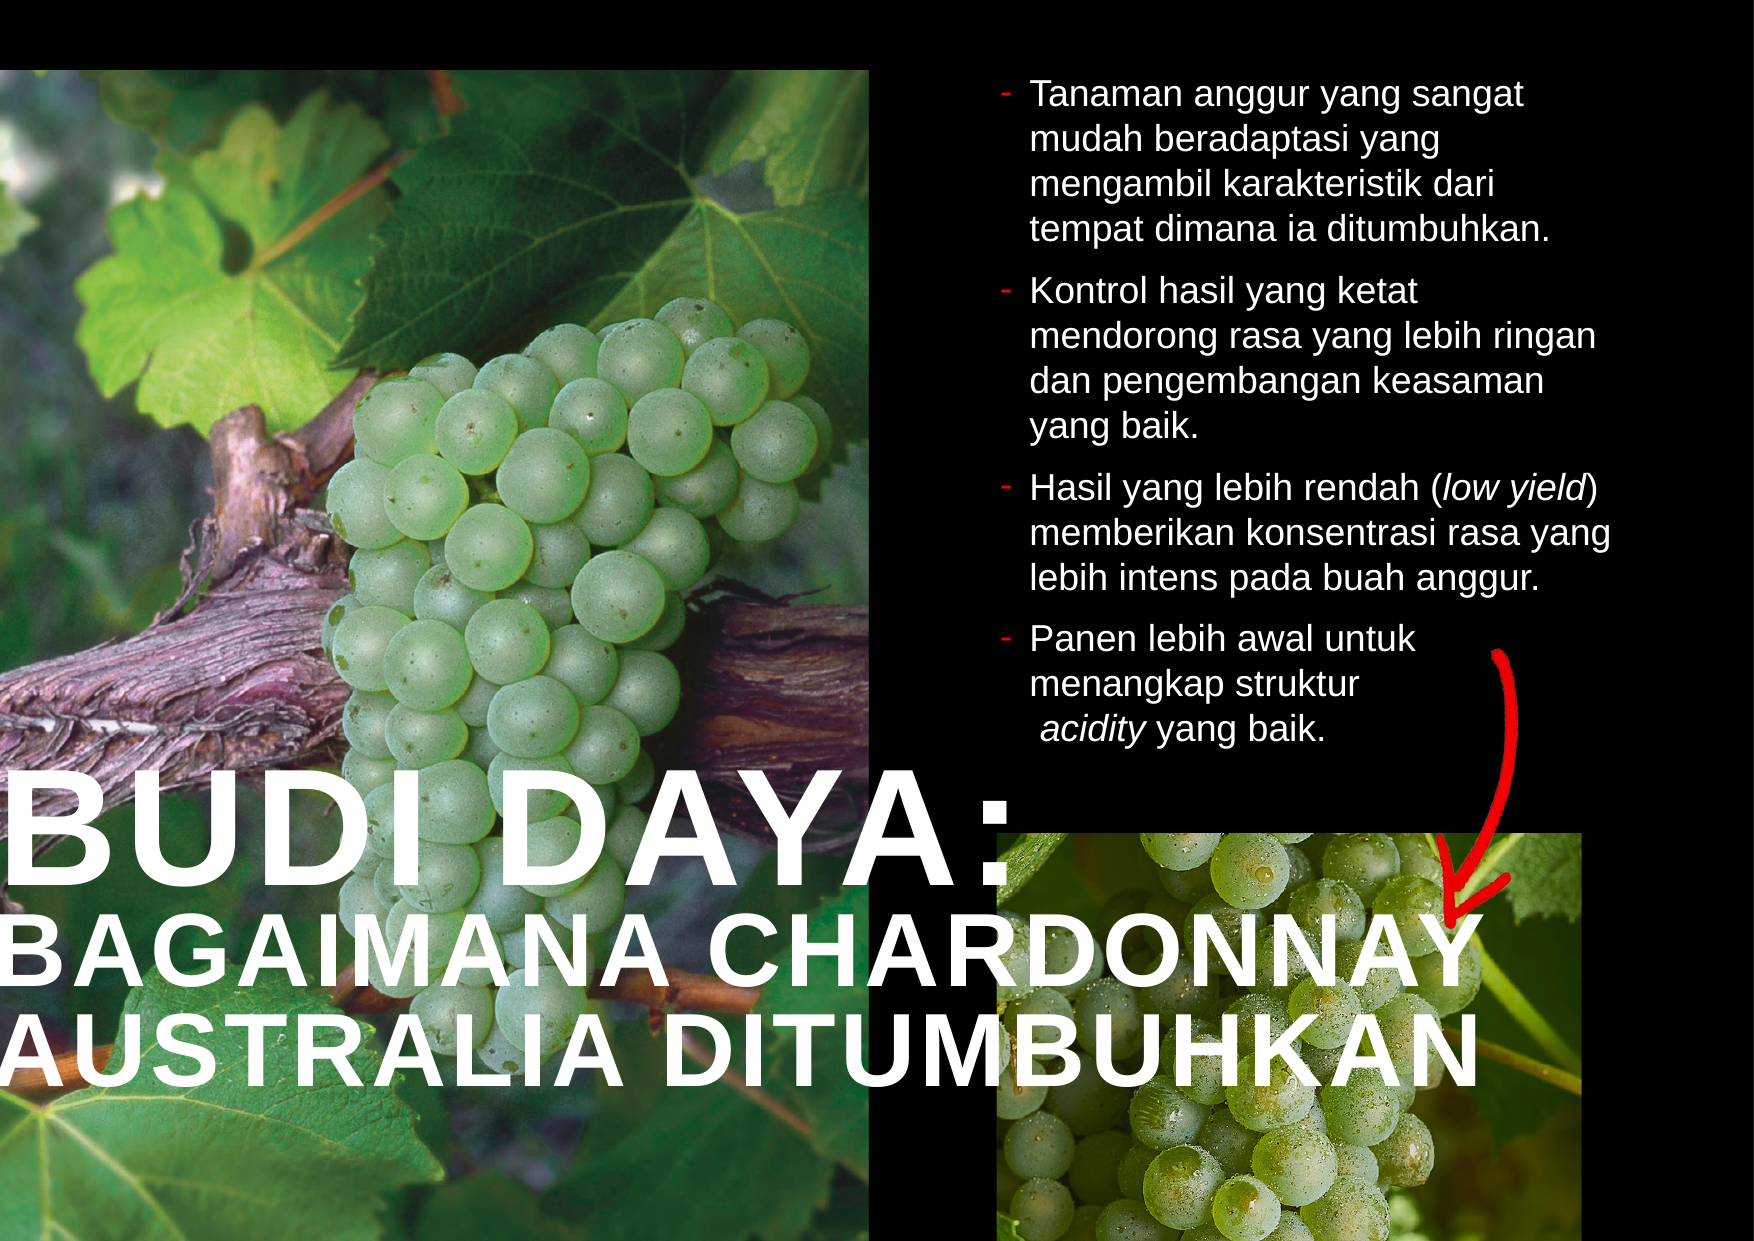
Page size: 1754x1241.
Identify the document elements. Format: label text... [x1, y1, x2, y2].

text_box BAGAIMANA CHARDONNAY AUSTRALIA DITUMBUHKAN [0, 892, 1540, 1107]
text_box BUDI DAYA: [0, 716, 1447, 892]
text_box Tanaman anggur yang sangat mudah beradaptasi yang mengambil karakteristik dari tempat dimana ia ditumbuhkan. Kontrol hasil yang ketat mendorong rasa yang lebih ringan dan pengembangan keasaman yang baik. Hasil yang lebih rendah (low yield) memberikan konsentrasi rasa yang lebih intens pada buah anggur. Panen lebih awal untuk menangkap struktur acidity yang baik. [984, 61, 1632, 757]
picture [0, 0, 1754, 1241]
